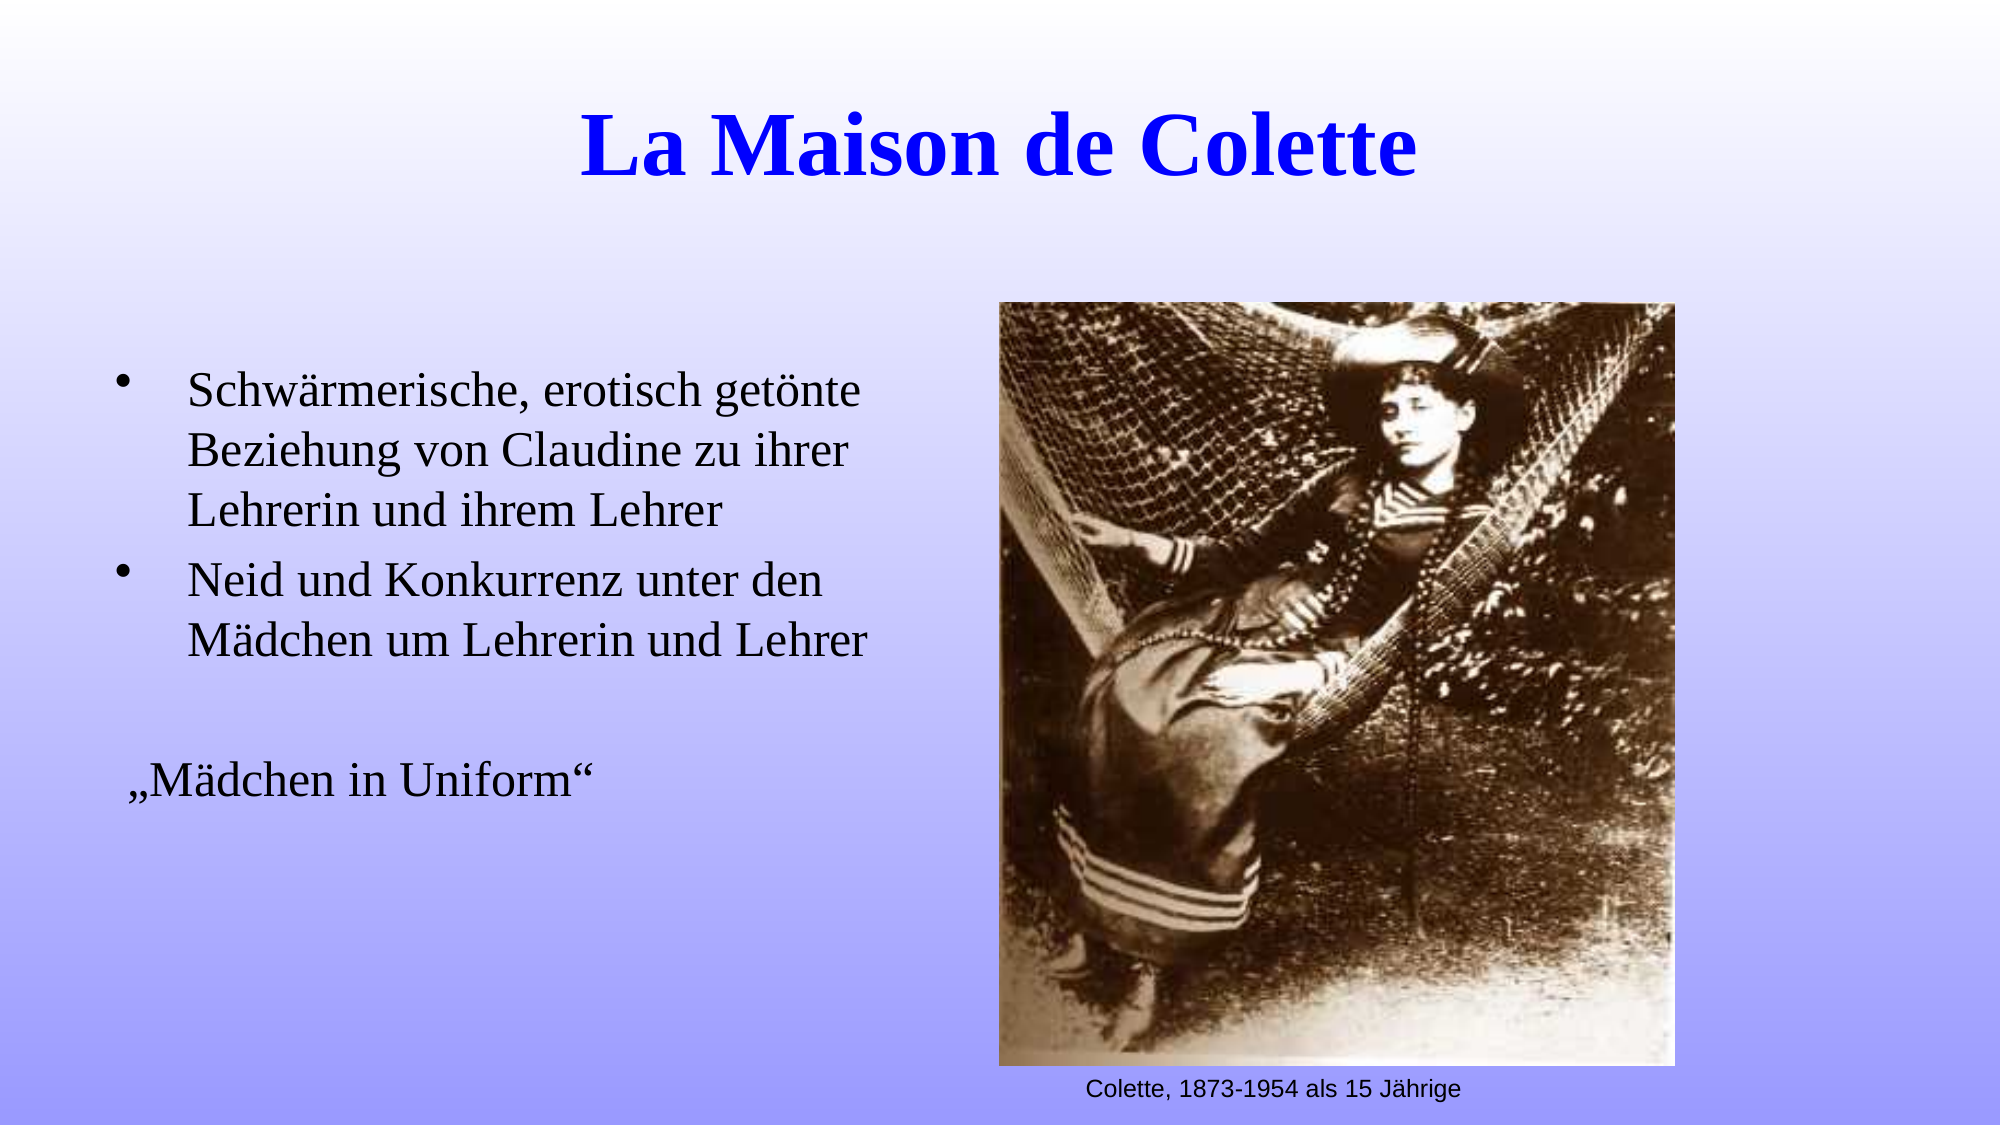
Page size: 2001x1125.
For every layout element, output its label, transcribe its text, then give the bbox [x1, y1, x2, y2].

list Schwärmerische, erotisch getönte Beziehung von Claudine zu ihrer Lehrerin und ihrem Lehrer Neid und Konkurrenz unter den Mädchen um Lehrerin und Lehrer „Mädchen in Uniform“ [99, 348, 984, 1051]
text_box Colette, 1873-1954 als 15 Jährige [1070, 1074, 1591, 1111]
title La Maison de Colette [99, 45, 1900, 233]
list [999, 302, 1676, 1066]
